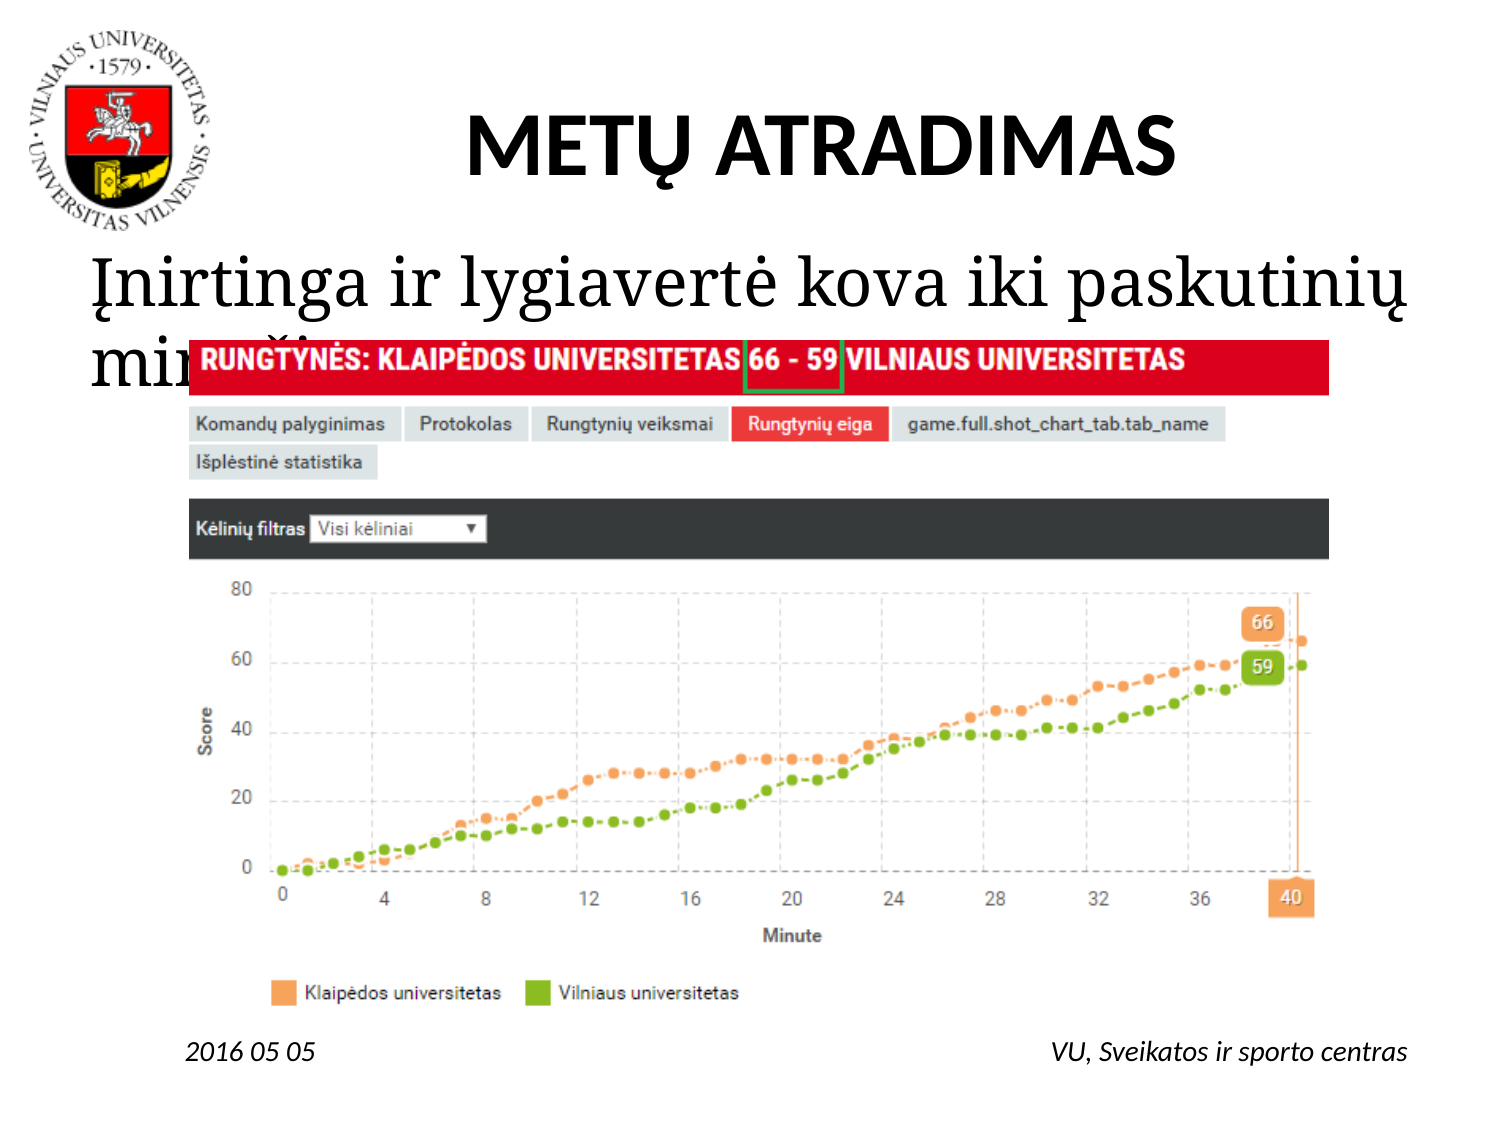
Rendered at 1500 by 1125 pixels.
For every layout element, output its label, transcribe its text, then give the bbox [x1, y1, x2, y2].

footer VU, Sveikatos ir sporto centras [454, 1024, 1424, 1103]
picture [29, 30, 210, 231]
picture [188, 340, 1329, 1025]
title METŲ ATRADIMAS [218, 44, 1426, 232]
list Įnirtinga ir lygiavertė kova iki paskutinių minučių [74, 232, 1426, 1006]
slide_number 2016 05 05 [74, 1024, 426, 1103]
